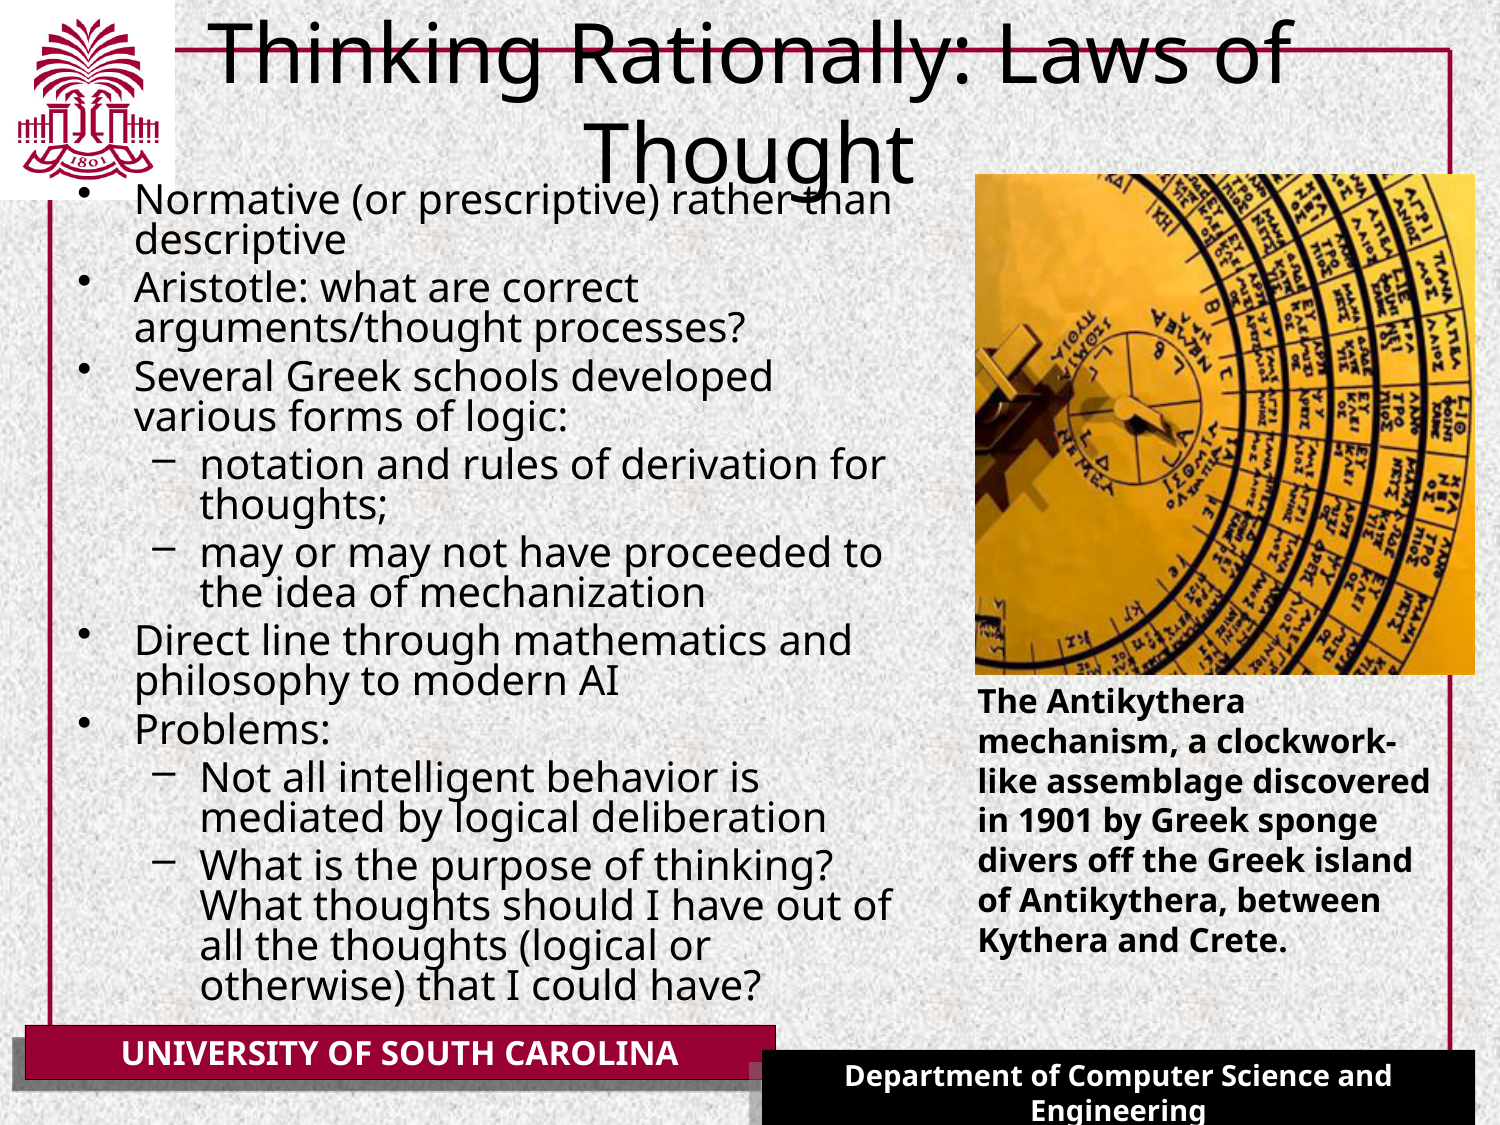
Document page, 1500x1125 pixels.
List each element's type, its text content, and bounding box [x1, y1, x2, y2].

picture [13, 1038, 749, 1091]
text_box The Antikythera mechanism, a clockwork-like assemblage discovered in 1901 by Greek sponge divers off the Greek island of Antikythera, between Kythera and Crete. [962, 672, 1463, 1007]
title Thinking Rationally: Laws of Thought [112, 37, 1388, 163]
picture [0, 0, 1500, 1125]
list Normative (or prescriptive) rather than descriptive Aristotle: what are correct arguments/thought processes? Several Greek schools developed various forms of logic: notation and rules of derivation for thoughts; may or may not have proceeded to the idea of mechanization Direct line through mathematics and philosophy to modern AI Problems: Not all intelligent behavior is mediated by logical deliberation What is the purpose of thinking? What thoughts should I have out of all the thoughts (logical or otherwise) that I could have? [62, 174, 938, 1038]
